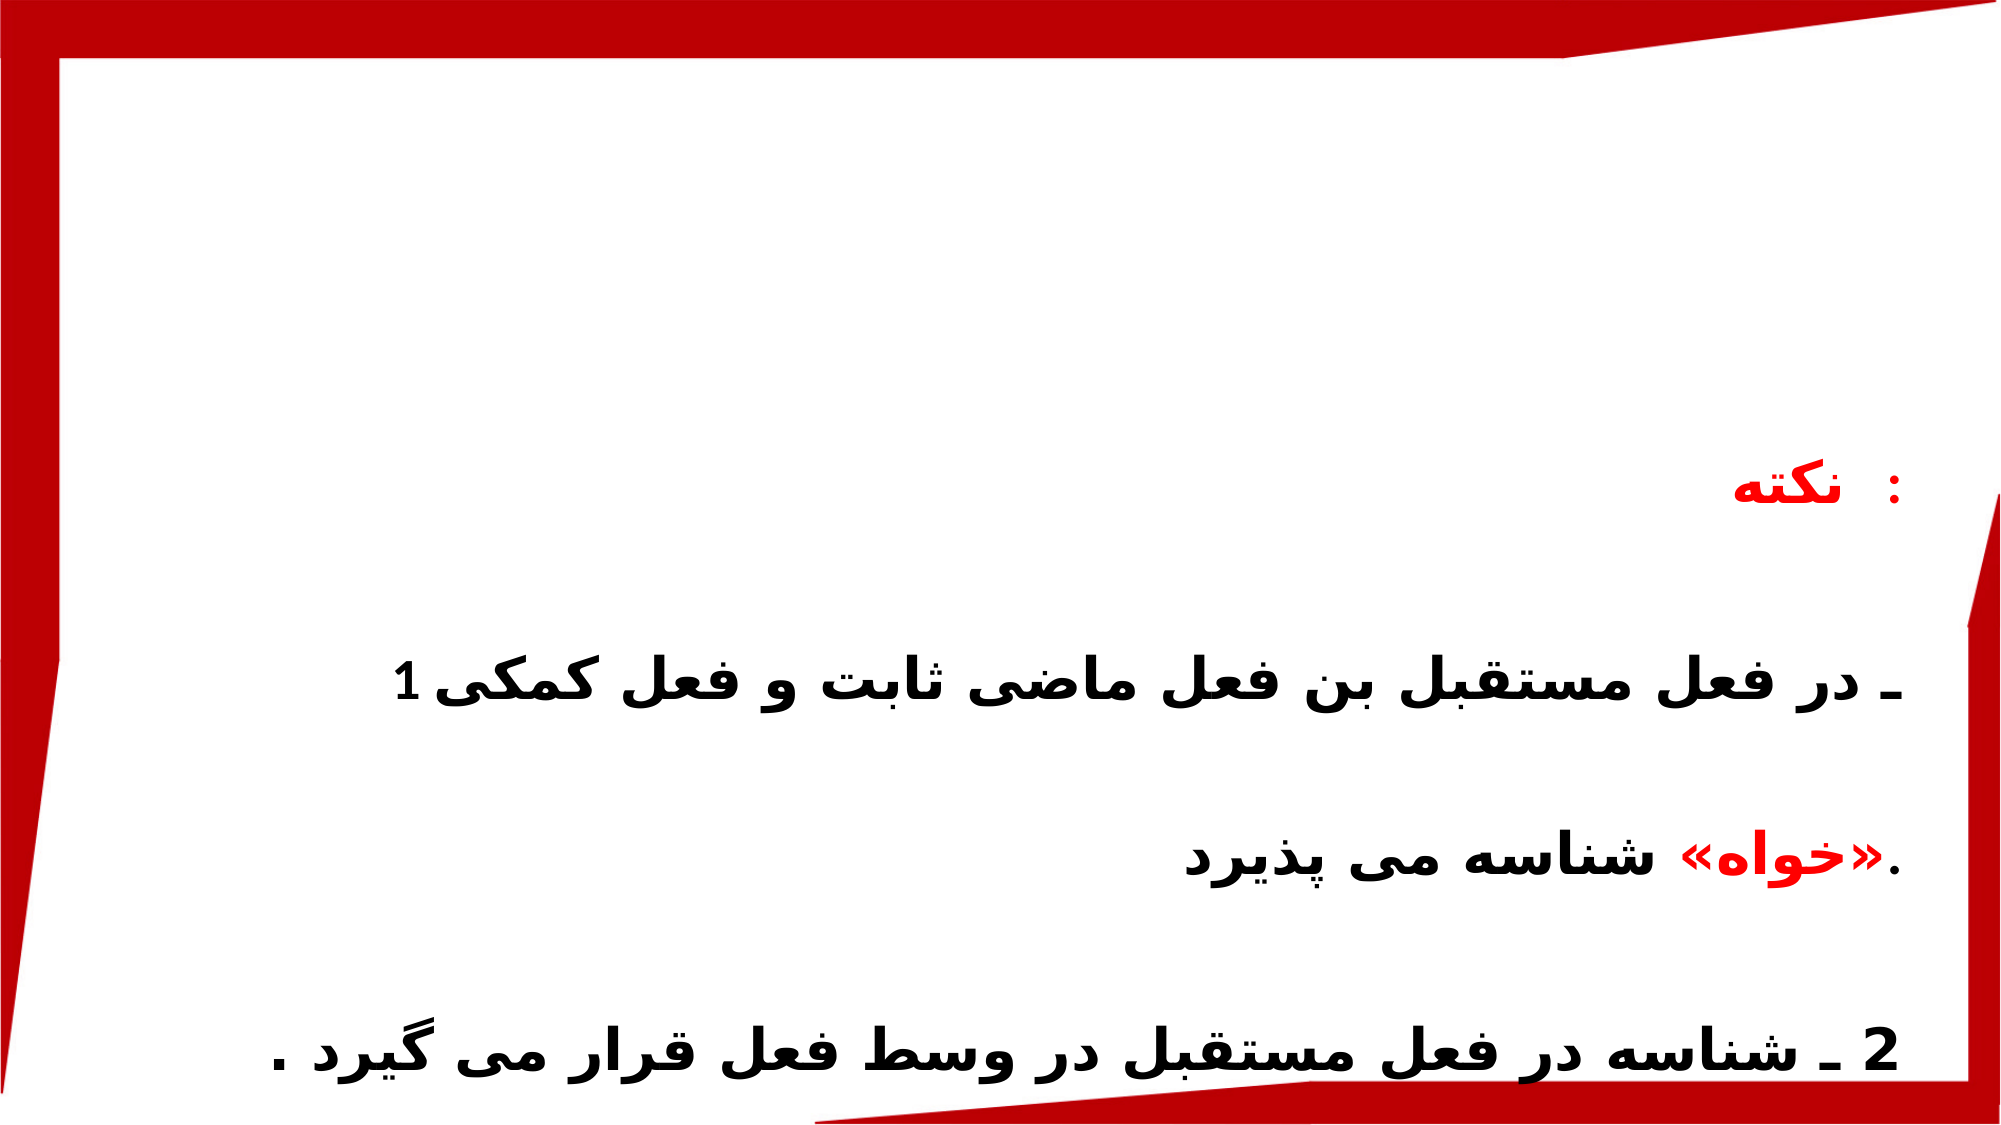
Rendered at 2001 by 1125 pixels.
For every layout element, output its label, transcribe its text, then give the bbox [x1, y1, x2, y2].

picture [0, 0, 2001, 1125]
text_box نکته : 1 ـ در فعل مستقبل بن فعل ماضی ثابت و فعل کمکی «خواه» شناسه می پذیرد. 2 ـ شناسه در فعل مستقبل در وسط فعل قرار می گیرد . [155, 332, 1917, 1089]
